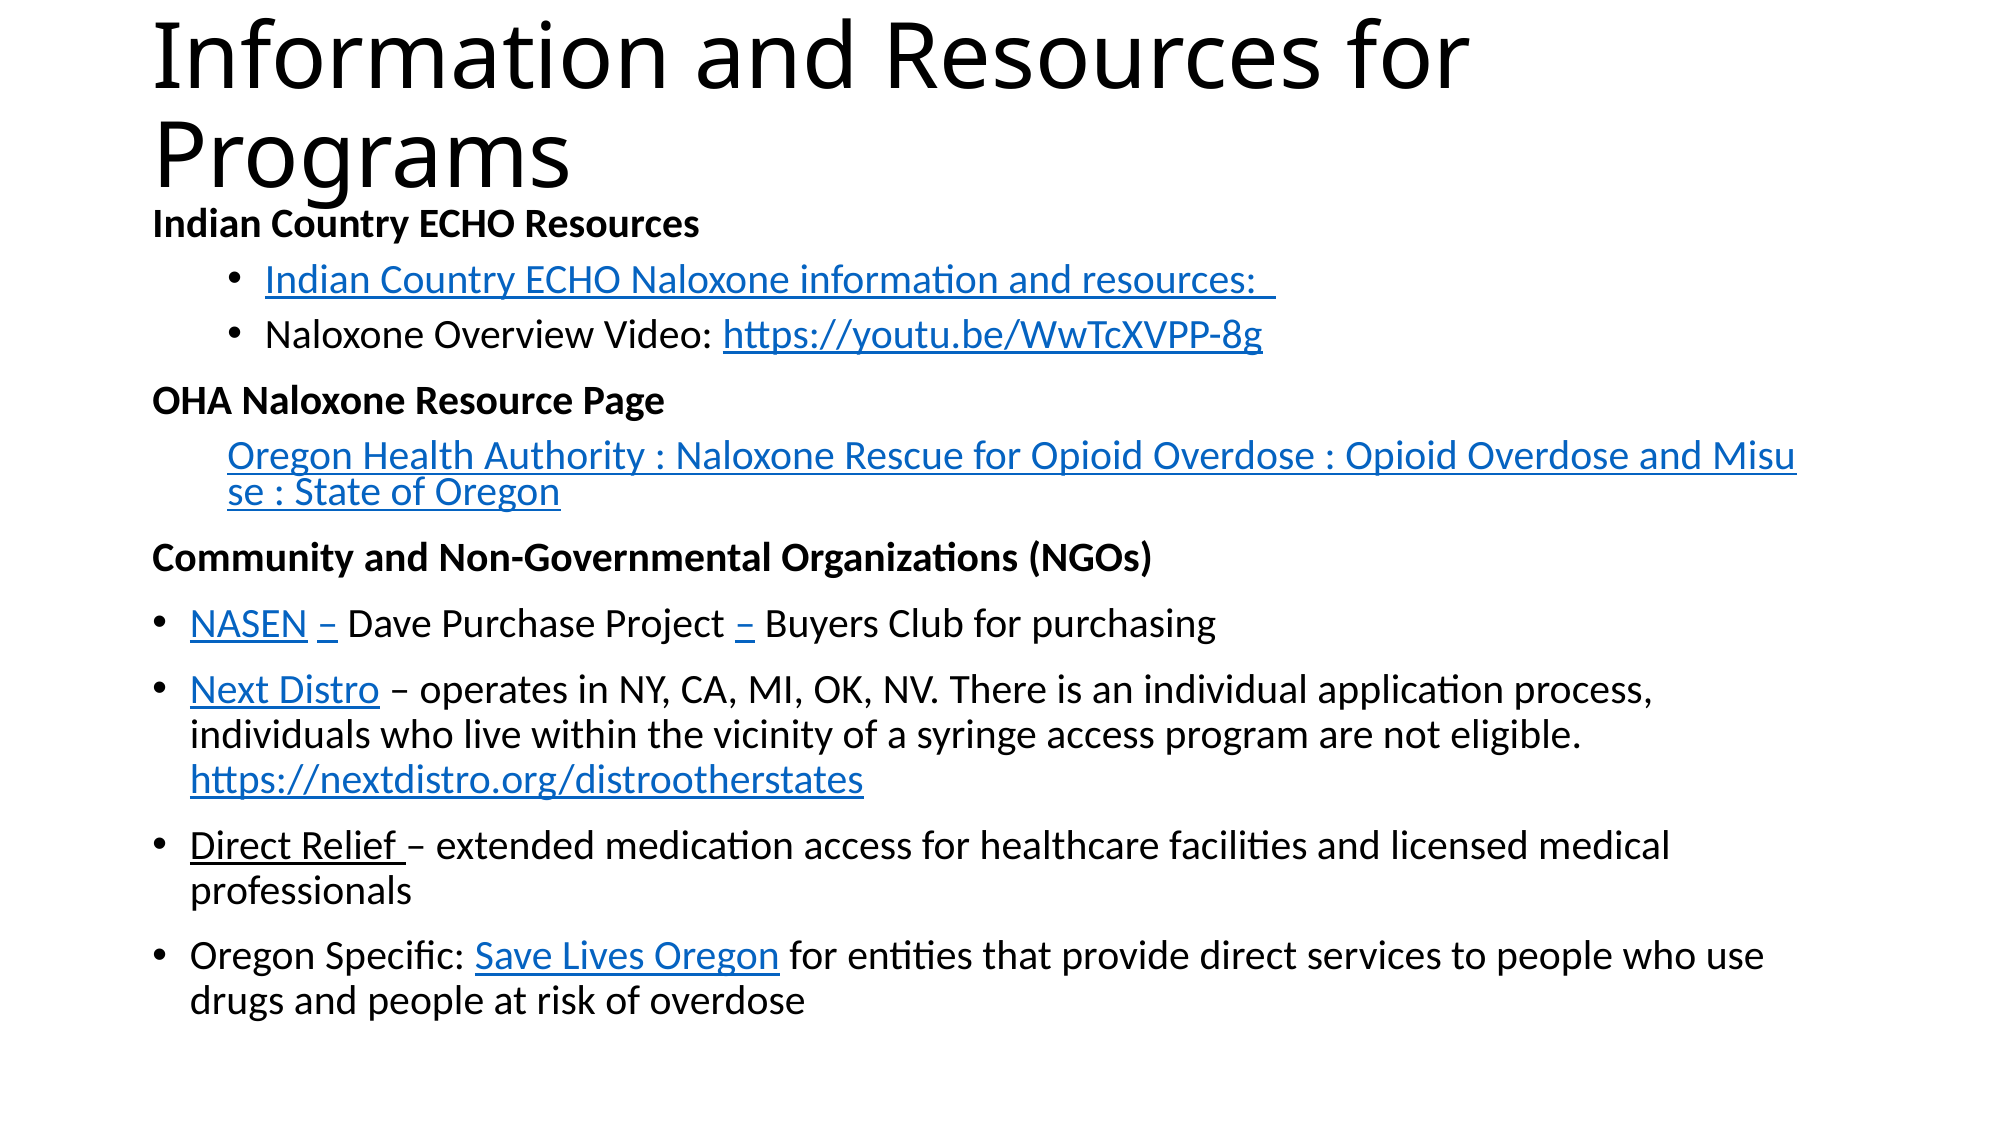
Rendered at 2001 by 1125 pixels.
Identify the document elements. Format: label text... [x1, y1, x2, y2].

list Indian Country ECHO Resources Indian Country ECHO Naloxone information and resources: Naloxone Overview Video: https://youtu.be/WwTcXVPP-8g OHA Naloxone Resource Page Oregon Health Authority : Naloxone Rescue for Opioid Overdose : Opioid Overdose and Misuse : State of Oregon Community and Non-Governmental Organizations (NGOs) NASEN – Dave Purchase Project – Buyers Club for purchasing Next Distro – operates in NY, CA, MI, OK, NV. There is an individual application process, individuals who live within the vicinity of a syringe access program are not eligible. https://nextdistro.org/distrootherstates Direct Relief – extended medication access for healthcare facilities and licensed medical professionals Oregon Specific: Save Lives Oregon for entities that provide direct services to people who use drugs and people at risk of overdose [137, 194, 1813, 1055]
title Information and Resources for Programs [137, 0, 1863, 218]
